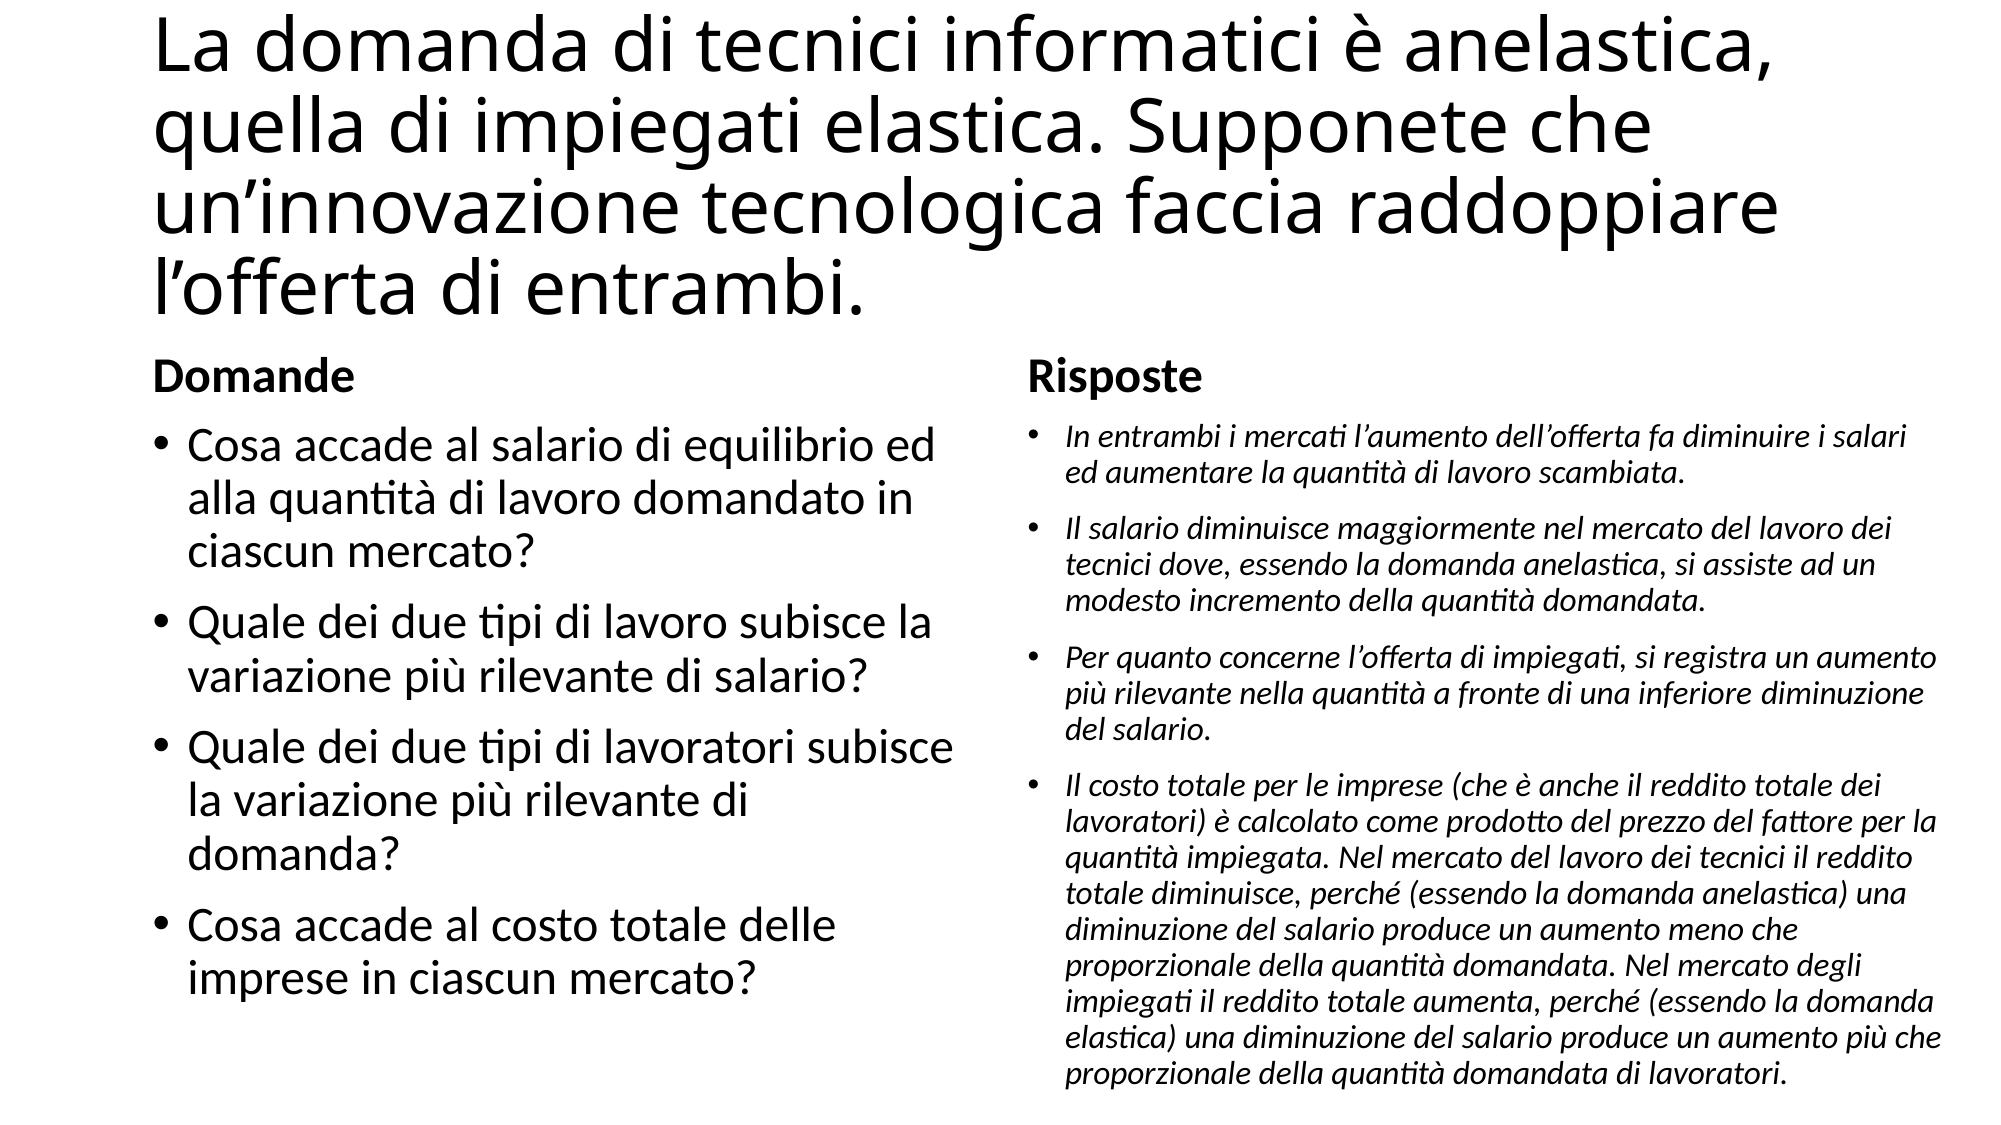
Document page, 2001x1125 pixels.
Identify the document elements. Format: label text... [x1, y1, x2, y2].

title La domanda di tecnici informatici è anelastica, quella di impiegati elastica. Supponete che un’innovazione tecnologica faccia raddoppiare l’offerta di entrambi. [137, 59, 1863, 278]
list Risposte [1012, 275, 1863, 410]
list In entrambi i mercati l’aumento dell’offerta fa diminuire i salari ed aumentare la quantità di lavoro scambiata. Il salario diminuisce maggiormente nel mercato del lavoro dei tecnici dove, essendo la domanda anelastica, si assiste ad un modesto incremento della quantità domandata. Per quanto concerne l’offerta di impiegati, si registra un aumento più rilevante nella quantità a fronte di una inferiore diminuzione del salario. Il costo totale per le imprese (che è anche il reddito totale dei lavoratori) è calcolato come prodotto del prezzo del fattore per la quantità impiegata. Nel mercato del lavoro dei tecnici il reddito totale diminuisce, perché (essendo la domanda anelastica) una diminuzione del salario produce un aumento meno che proporzionale della quantità domandata. Nel mercato degli impiegati il reddito totale aumenta, perché (essendo la domanda elastica) una diminuzione del salario produce un aumento più che proporzionale della quantità domandata di lavoratori. [1012, 410, 1961, 1016]
list Cosa accade al salario di equilibrio ed alla quantità di lavoro domandato in ciascun mercato? Quale dei due tipi di lavoro subisce la variazione più rilevante di salario? Quale dei due tipi di lavoratori subisce la variazione più rilevante di domanda? Cosa accade al costo totale delle imprese in ciascun mercato? [137, 410, 984, 1016]
list Domande [137, 275, 984, 410]
